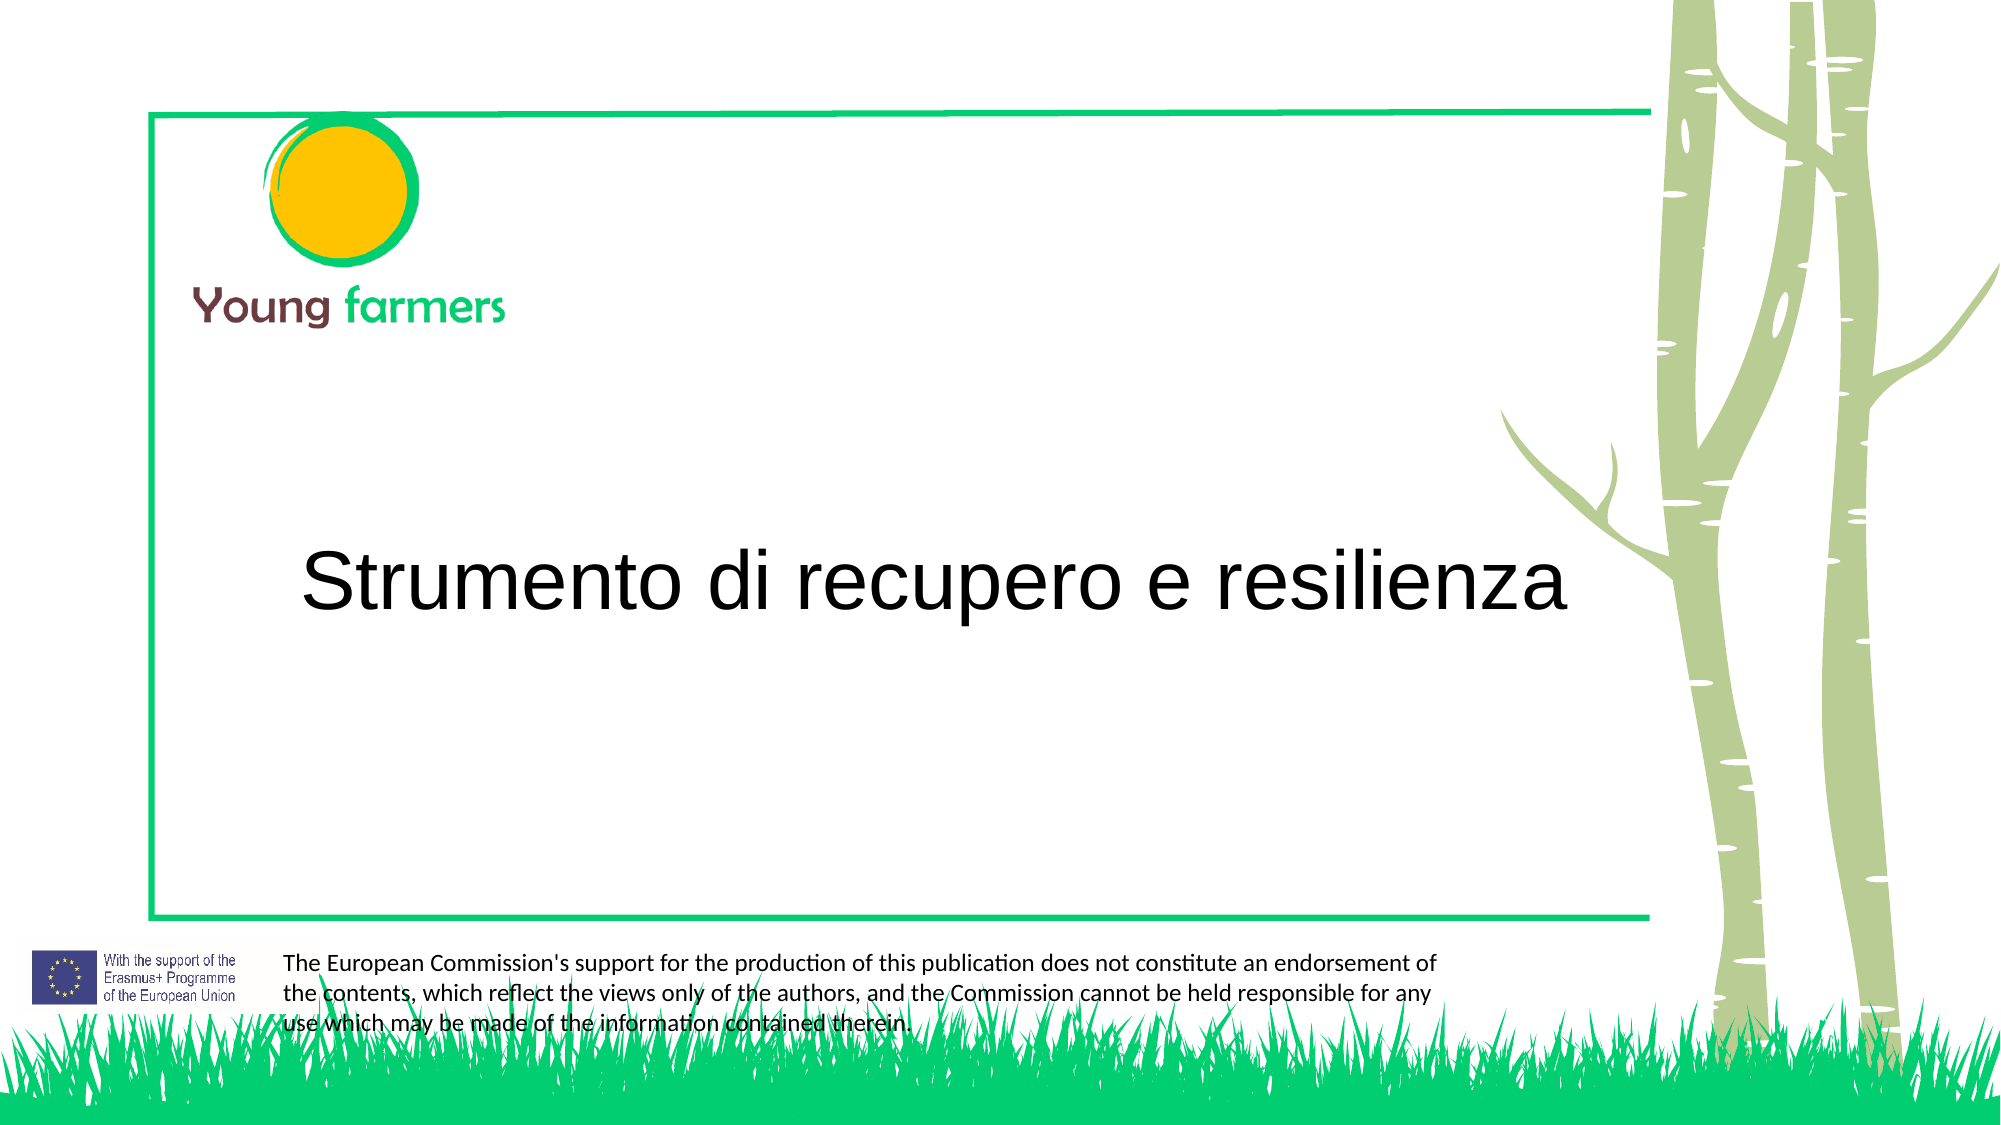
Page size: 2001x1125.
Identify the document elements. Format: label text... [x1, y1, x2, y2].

text_box [1881, 1030, 1904, 1079]
text_box [1877, 1051, 1884, 1079]
picture [21, 939, 319, 1014]
text_box The European Commission's support for the production of this publication does not constitute an endorsement of the contents, which reflect the views only of the authors, and the Commission cannot be held responsible for any use which may be made of the information contained therein. [268, 939, 1474, 1044]
text_box [150, 110, 1651, 919]
text_box Strumento di recupero e resilienza [285, 518, 1584, 634]
picture [187, 111, 511, 329]
text_box [1500, 0, 2000, 1072]
